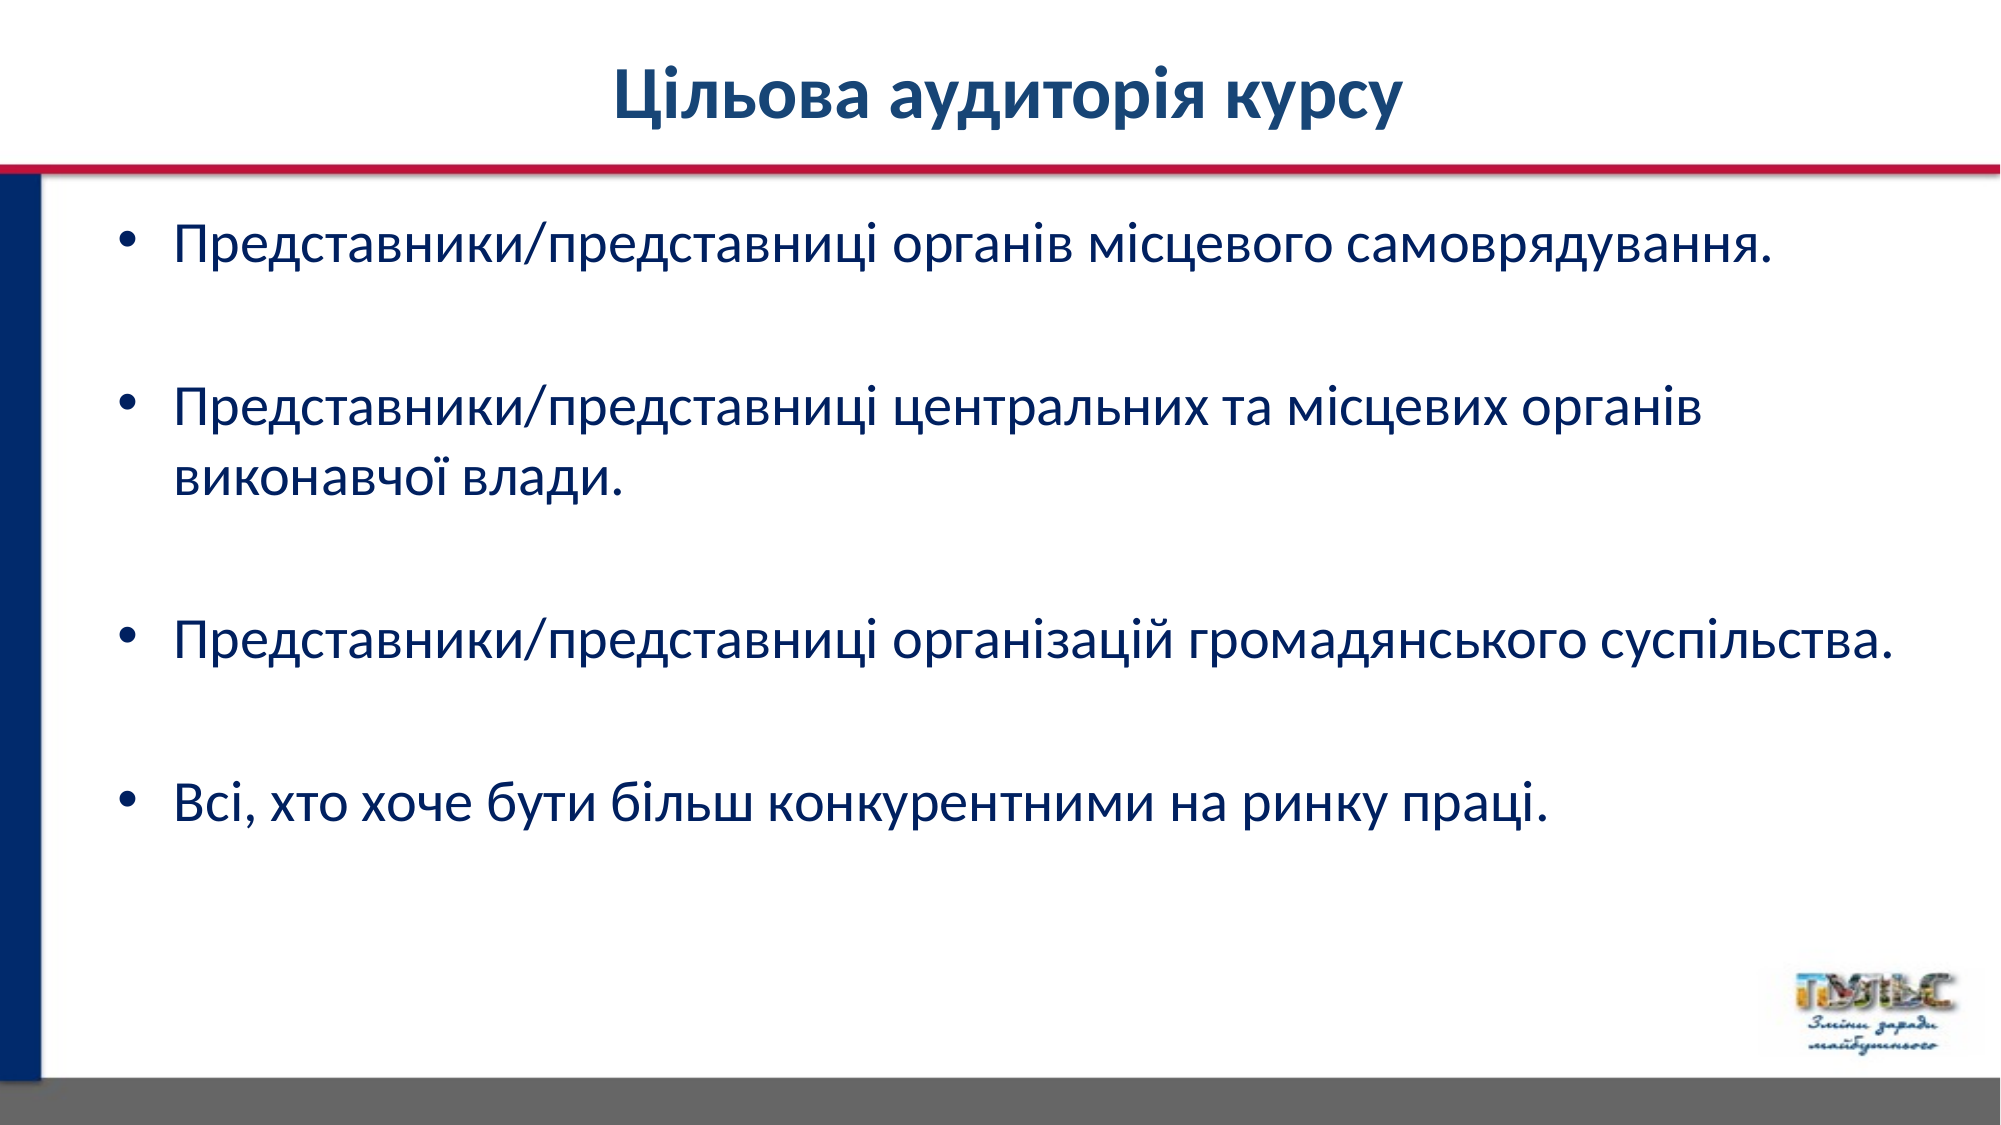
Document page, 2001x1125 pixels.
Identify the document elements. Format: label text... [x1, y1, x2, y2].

title Цільова аудиторія курсу [334, 0, 1685, 183]
picture [0, 0, 2001, 1125]
list Представники/представниці органів місцевого самоврядування. Представники/представниці центральних та місцевих органів виконавчої влади. Представники/представниці організацій громадянського суспільства. Всі, хто хоче бути більш конкурентними на ринку праці. [102, 196, 1945, 1024]
